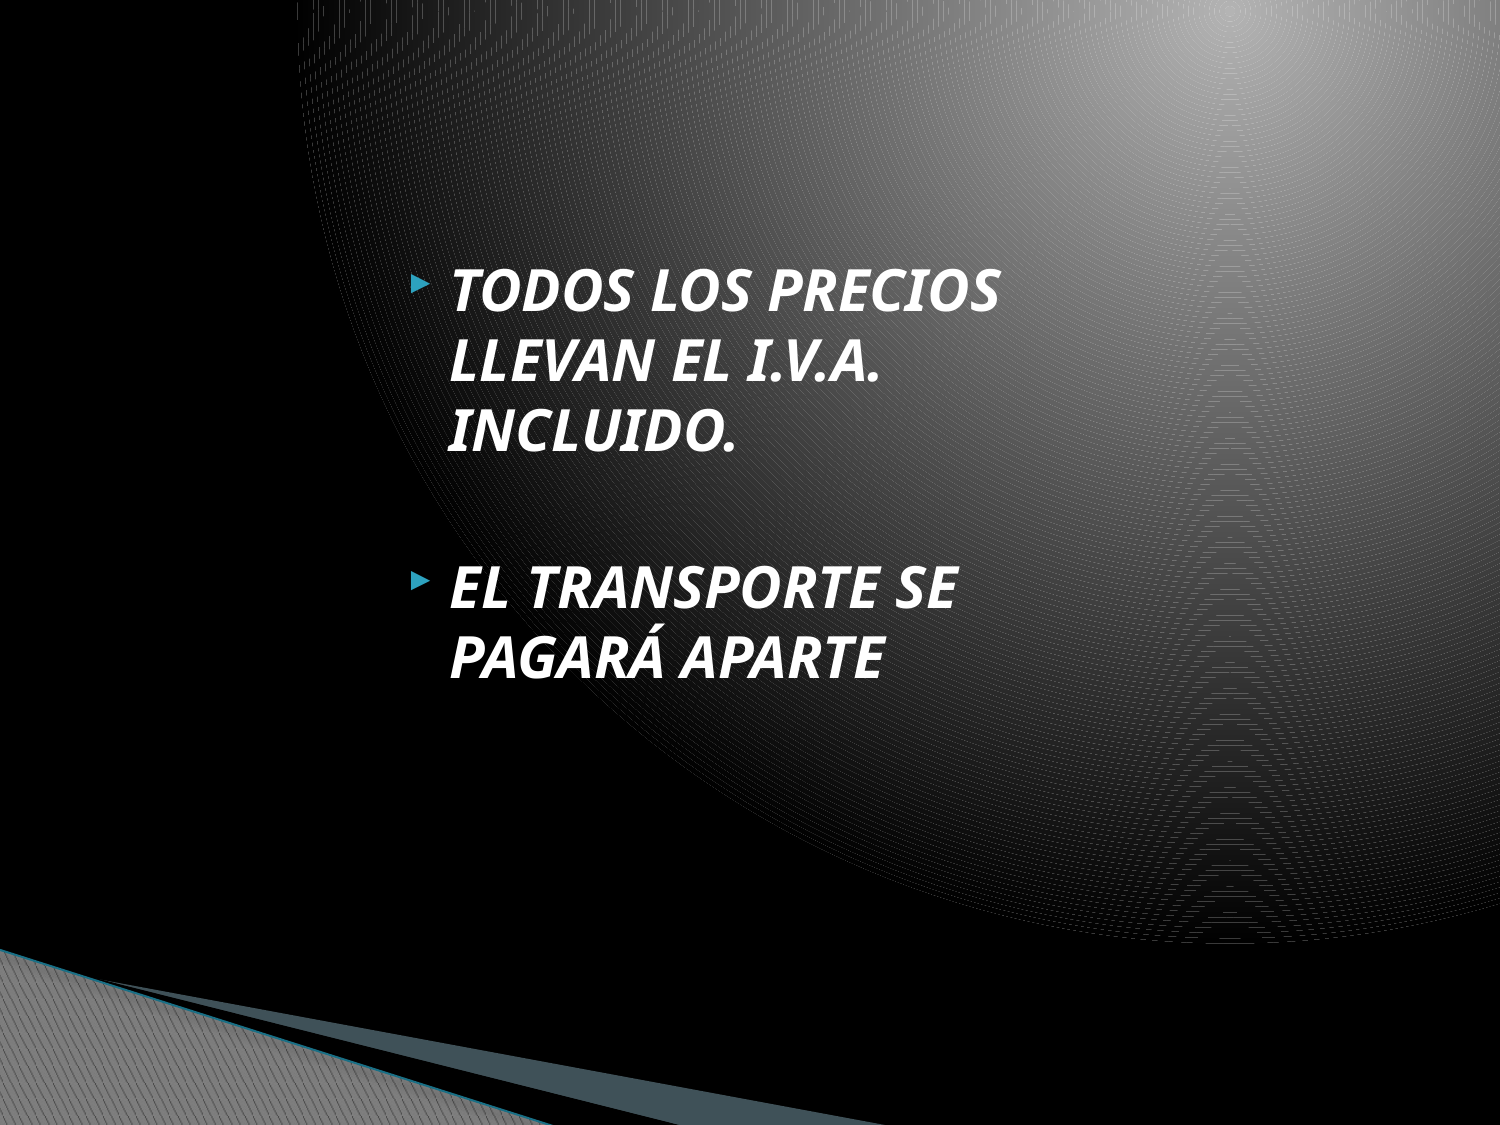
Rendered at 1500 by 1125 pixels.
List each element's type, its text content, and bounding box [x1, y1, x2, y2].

picture [0, 952, 543, 1125]
list TODOS LOS PRECIOS LLEVAN EL I.V.A. INCLUIDO. EL TRANSPORTE SE PAGARÁ APARTE [375, 246, 1038, 989]
